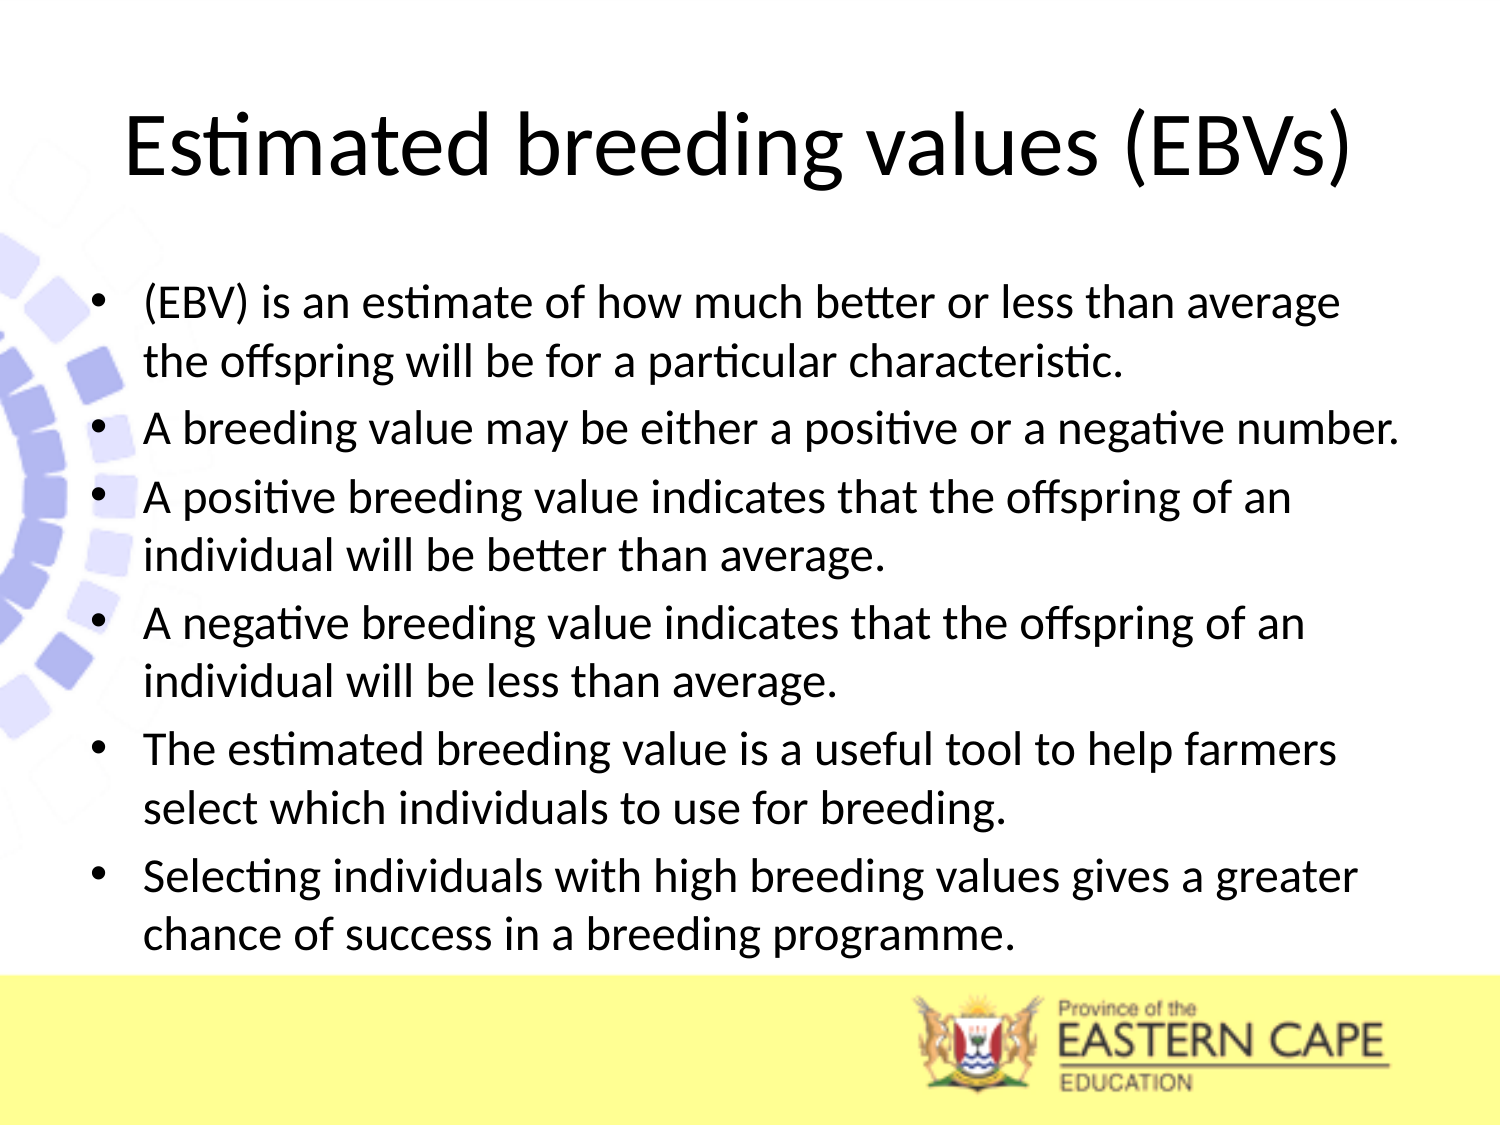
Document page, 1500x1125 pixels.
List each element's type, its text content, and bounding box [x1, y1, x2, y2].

title Estimated breeding values (EBVs) [75, 45, 1425, 233]
list (EBV) is an estimate of how much better or less than average the offspring will be for a particular characteristic. A breeding value may be either a positive or a negative number. A positive breeding value indicates that the offspring of an individual will be better than average. A negative breeding value indicates that the offspring of an individual will be less than average. The estimated breeding value is a useful tool to help farmers select which individuals to use for breeding. Selecting individuals with high breeding values gives a greater chance of success in a breeding programme. [75, 262, 1425, 1005]
picture [0, 0, 1500, 1125]
